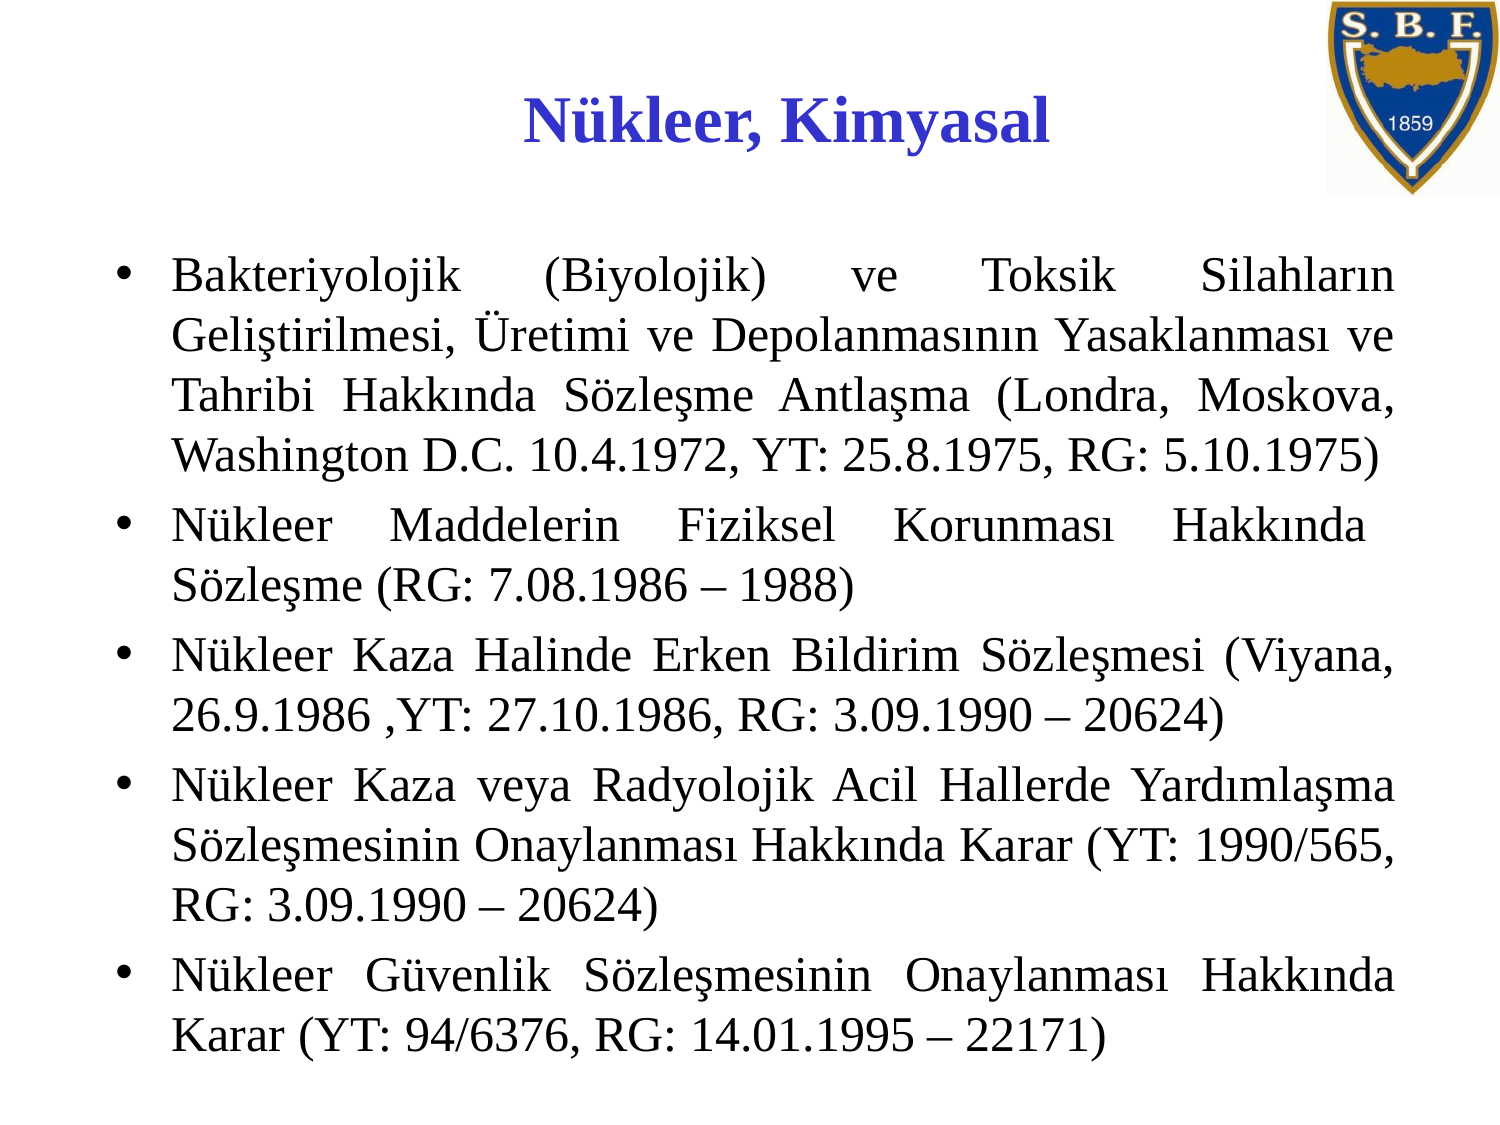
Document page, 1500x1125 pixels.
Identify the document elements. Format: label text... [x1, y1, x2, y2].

list Bakteriyolojik (Biyolojik) ve Toksik Silahların Geliştirilmesi, Üretimi ve Depolanmasının Yasaklanması ve Tahribi Hakkında Sözleşme Antlaşma (Londra, Moskova, Washington D.C. 10.4.1972, YT: 25.8.1975, RG: 5.10.1975) Nükleer Maddelerin Fiziksel Korunması Hakkında Sözleşme (RG: 7.08.1986 – 1988) Nükleer Kaza Halinde Erken Bildirim Sözleşmesi (Viyana, 26.9.1986 ,YT: 27.10.1986, RG: 3.09.1990 – 20624) Nükleer Kaza veya Radyolojik Acil Hallerde Yardımlaşma Sözleşmesinin Onaylanması Hakkında Karar (YT: 1990/565, RG: 3.09.1990 – 20624) Nükleer Güvenlik Sözleşmesinin Onaylanması Hakkında Karar (YT: 94/6376, RG: 14.01.1995 – 22171) [100, 234, 1412, 1125]
picture [1326, 0, 1500, 197]
title Nükleer, Kimyasal [75, 0, 1500, 233]
